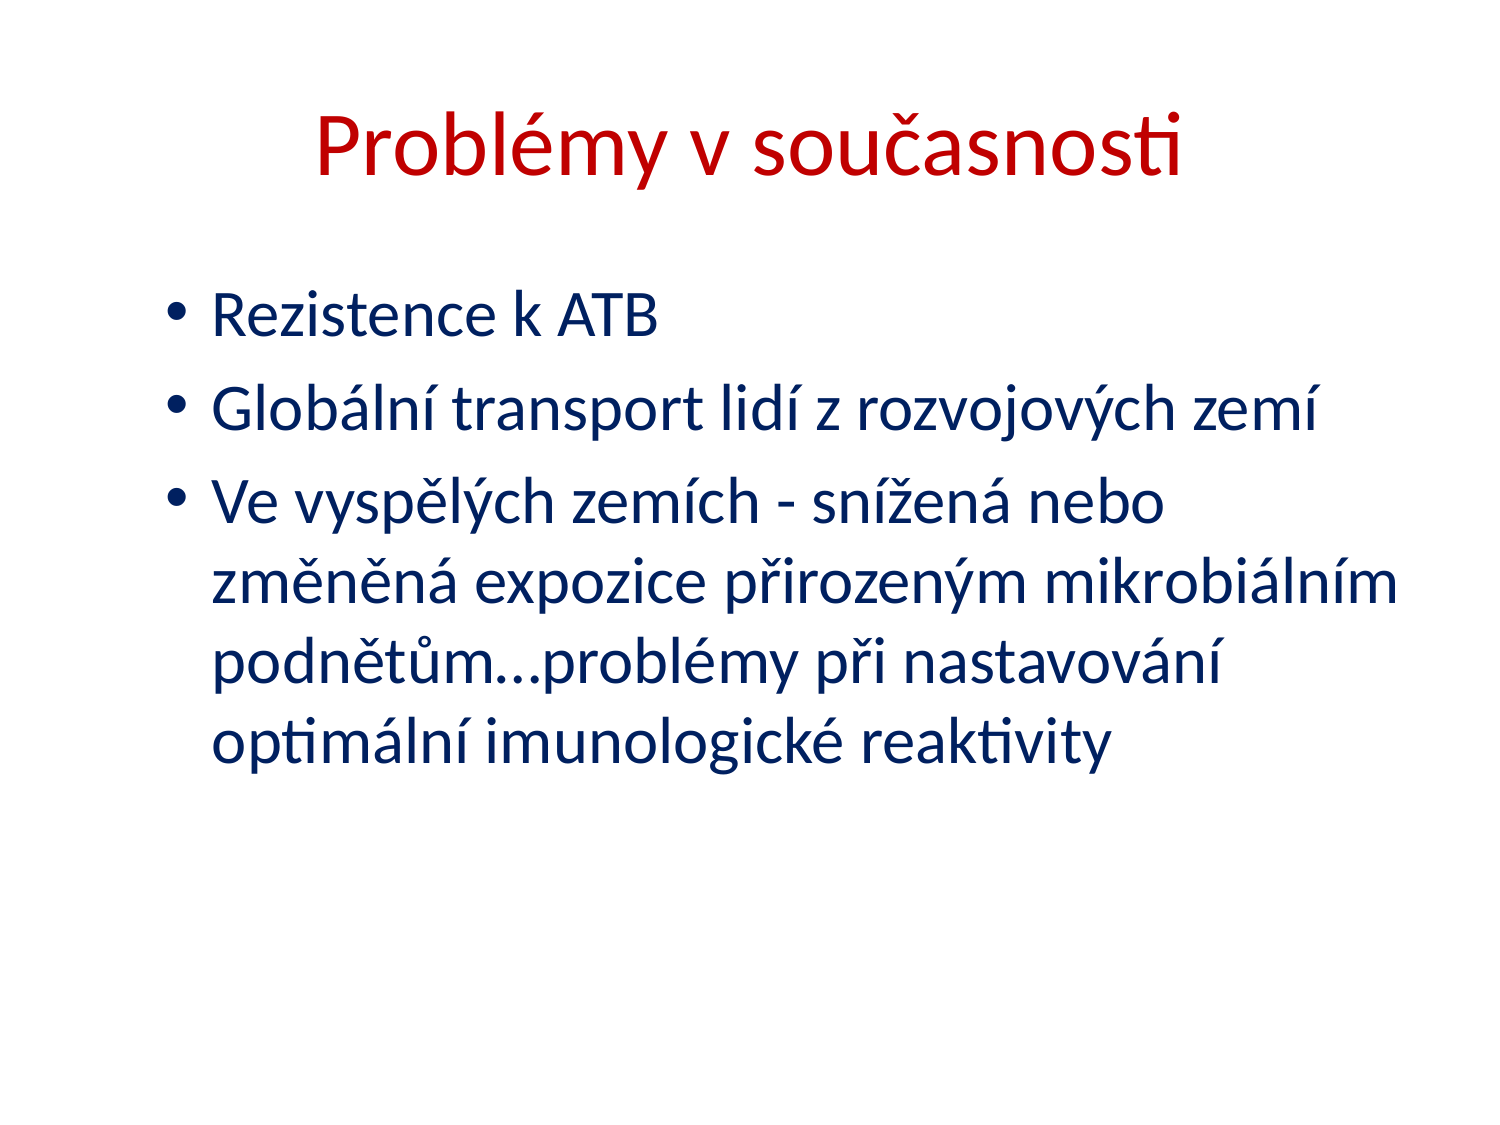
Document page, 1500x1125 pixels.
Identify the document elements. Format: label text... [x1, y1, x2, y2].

title Problémy v současnosti [75, 45, 1425, 233]
list Rezistence k ATB Globální transport lidí z rozvojových zemí Ve vyspělých zemích - snížená nebo změněná expozice přirozeným mikrobiálním podnětům…problémy při nastavování optimální imunologické reaktivity [75, 262, 1425, 1005]
